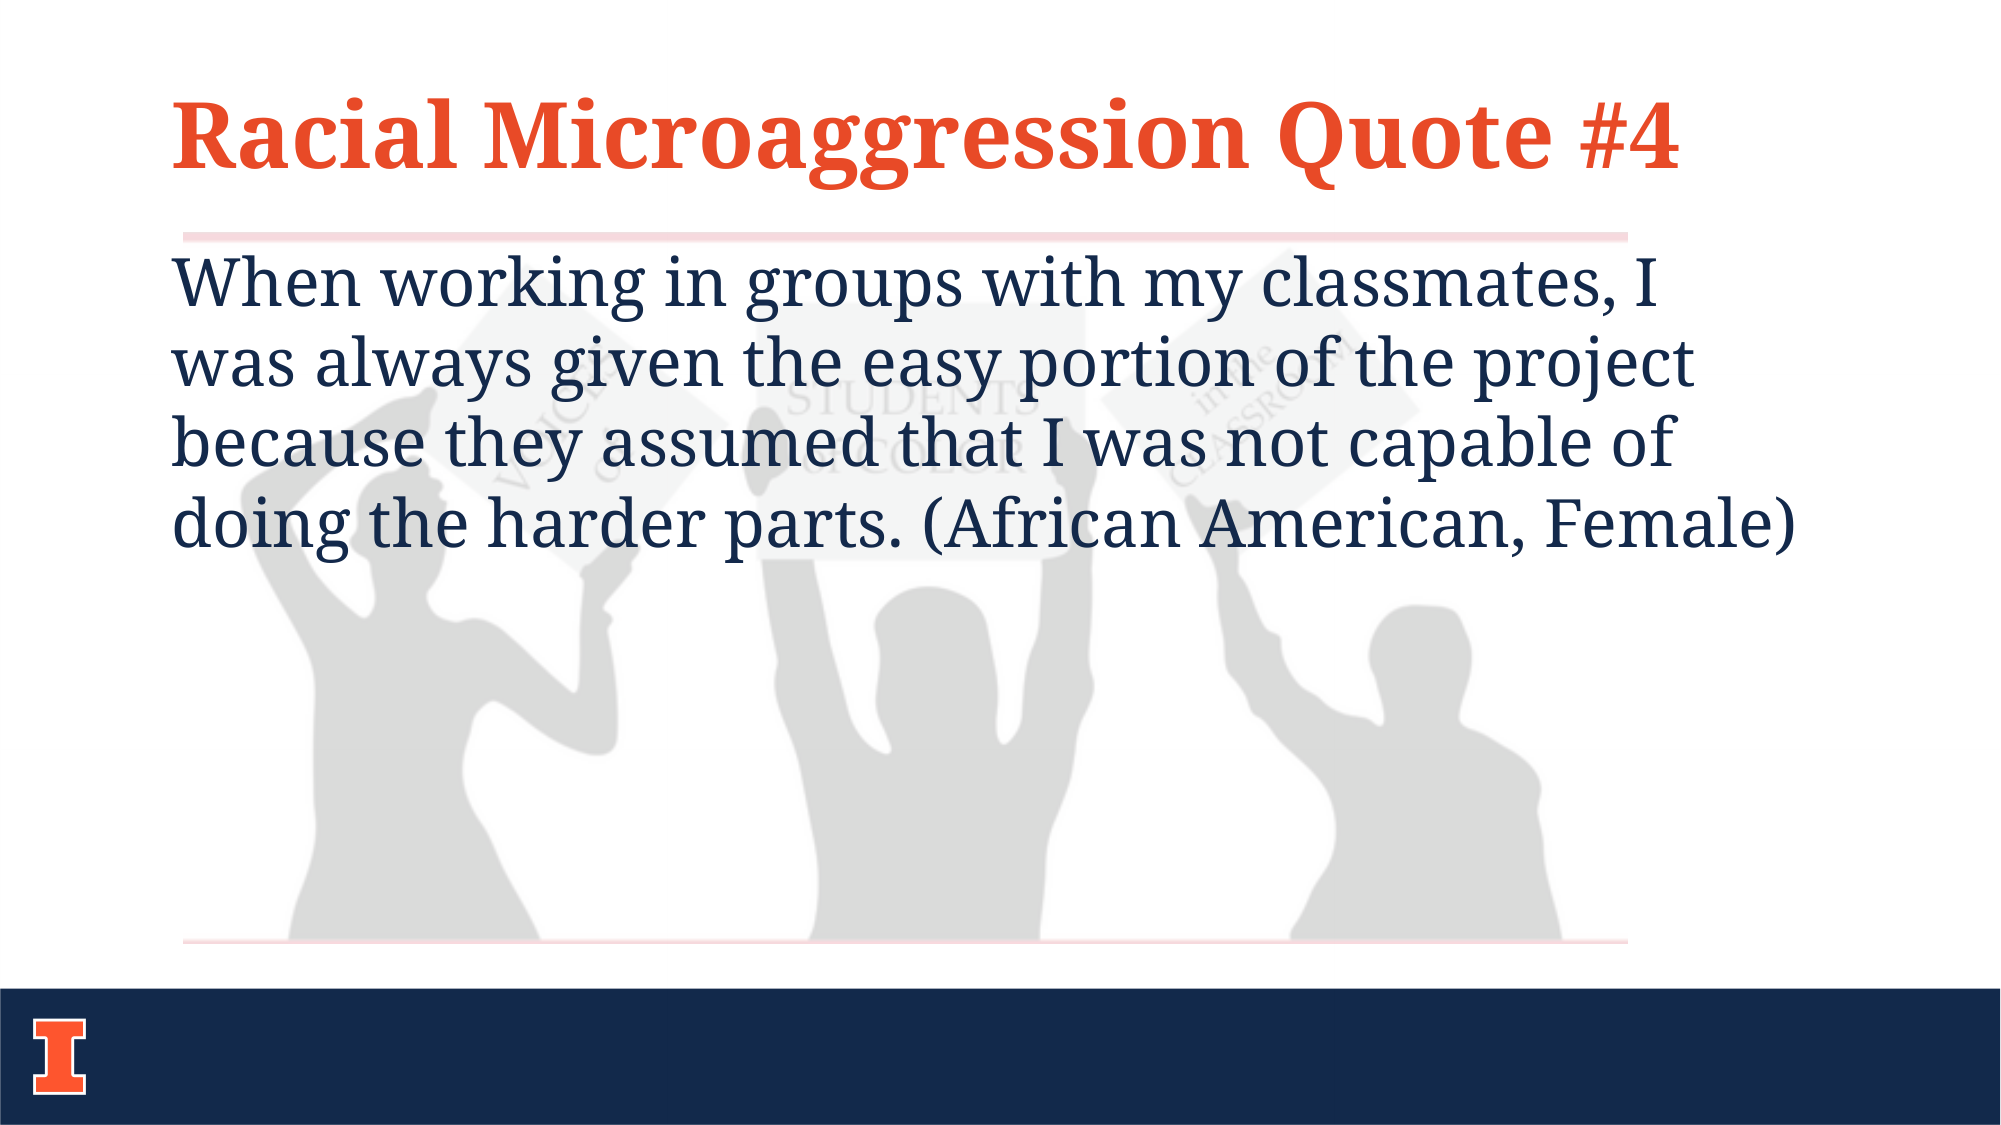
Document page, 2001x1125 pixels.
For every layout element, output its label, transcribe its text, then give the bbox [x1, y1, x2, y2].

list When working in groups with my classmates, I was always given the easy portion of the project because they assumed that I was not capable of doing the harder parts. (African American, Female) [156, 232, 1817, 975]
picture [0, 0, 2001, 1125]
title Racial Microaggression Quote #4 [156, 45, 1817, 232]
